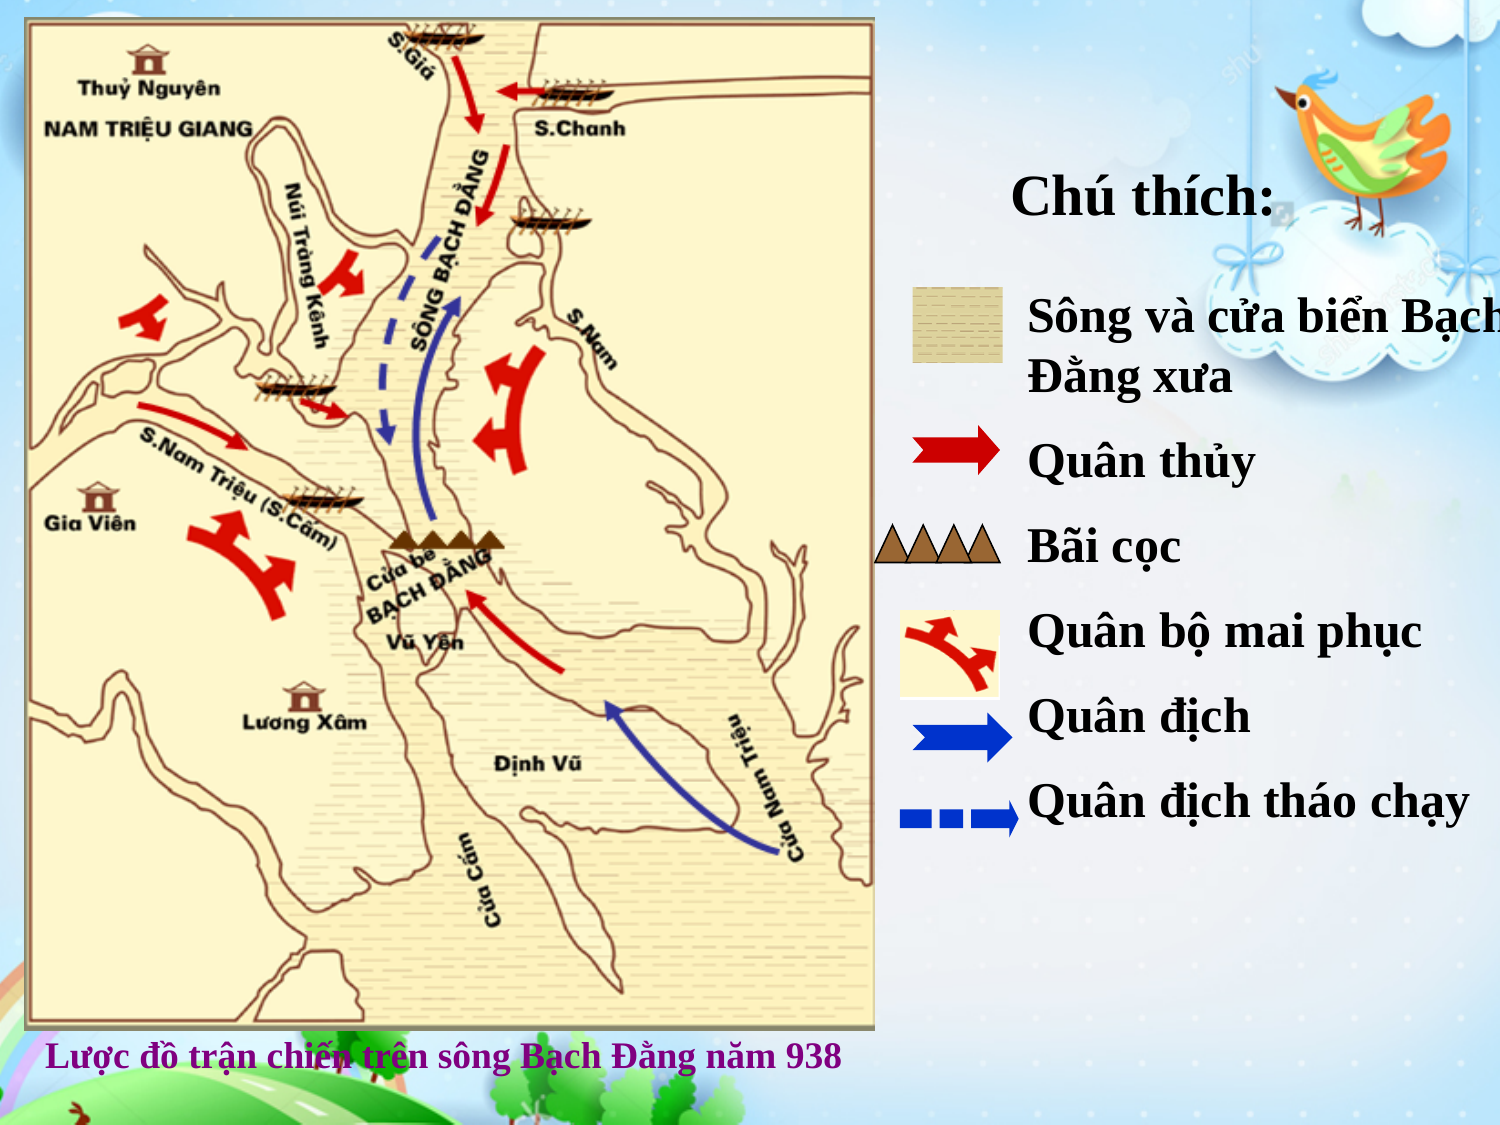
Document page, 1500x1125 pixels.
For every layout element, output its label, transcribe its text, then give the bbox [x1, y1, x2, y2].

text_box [899, 799, 1019, 838]
text_box Lược đồ trận chiến trên sông Bạch Đằng năm 938 [0, 1024, 900, 1084]
text_box Sông và cửa biển Bạch Đằng xưa Quân thủy Bãi cọc Quân bộ mai phục Quân địch Quân địch tháo chạy [1012, 275, 1500, 835]
text_box [912, 712, 1013, 763]
text_box Chú thích: [937, 149, 1350, 235]
picture [0, 0, 1500, 1125]
text_box [912, 425, 1000, 476]
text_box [874, 524, 1001, 563]
